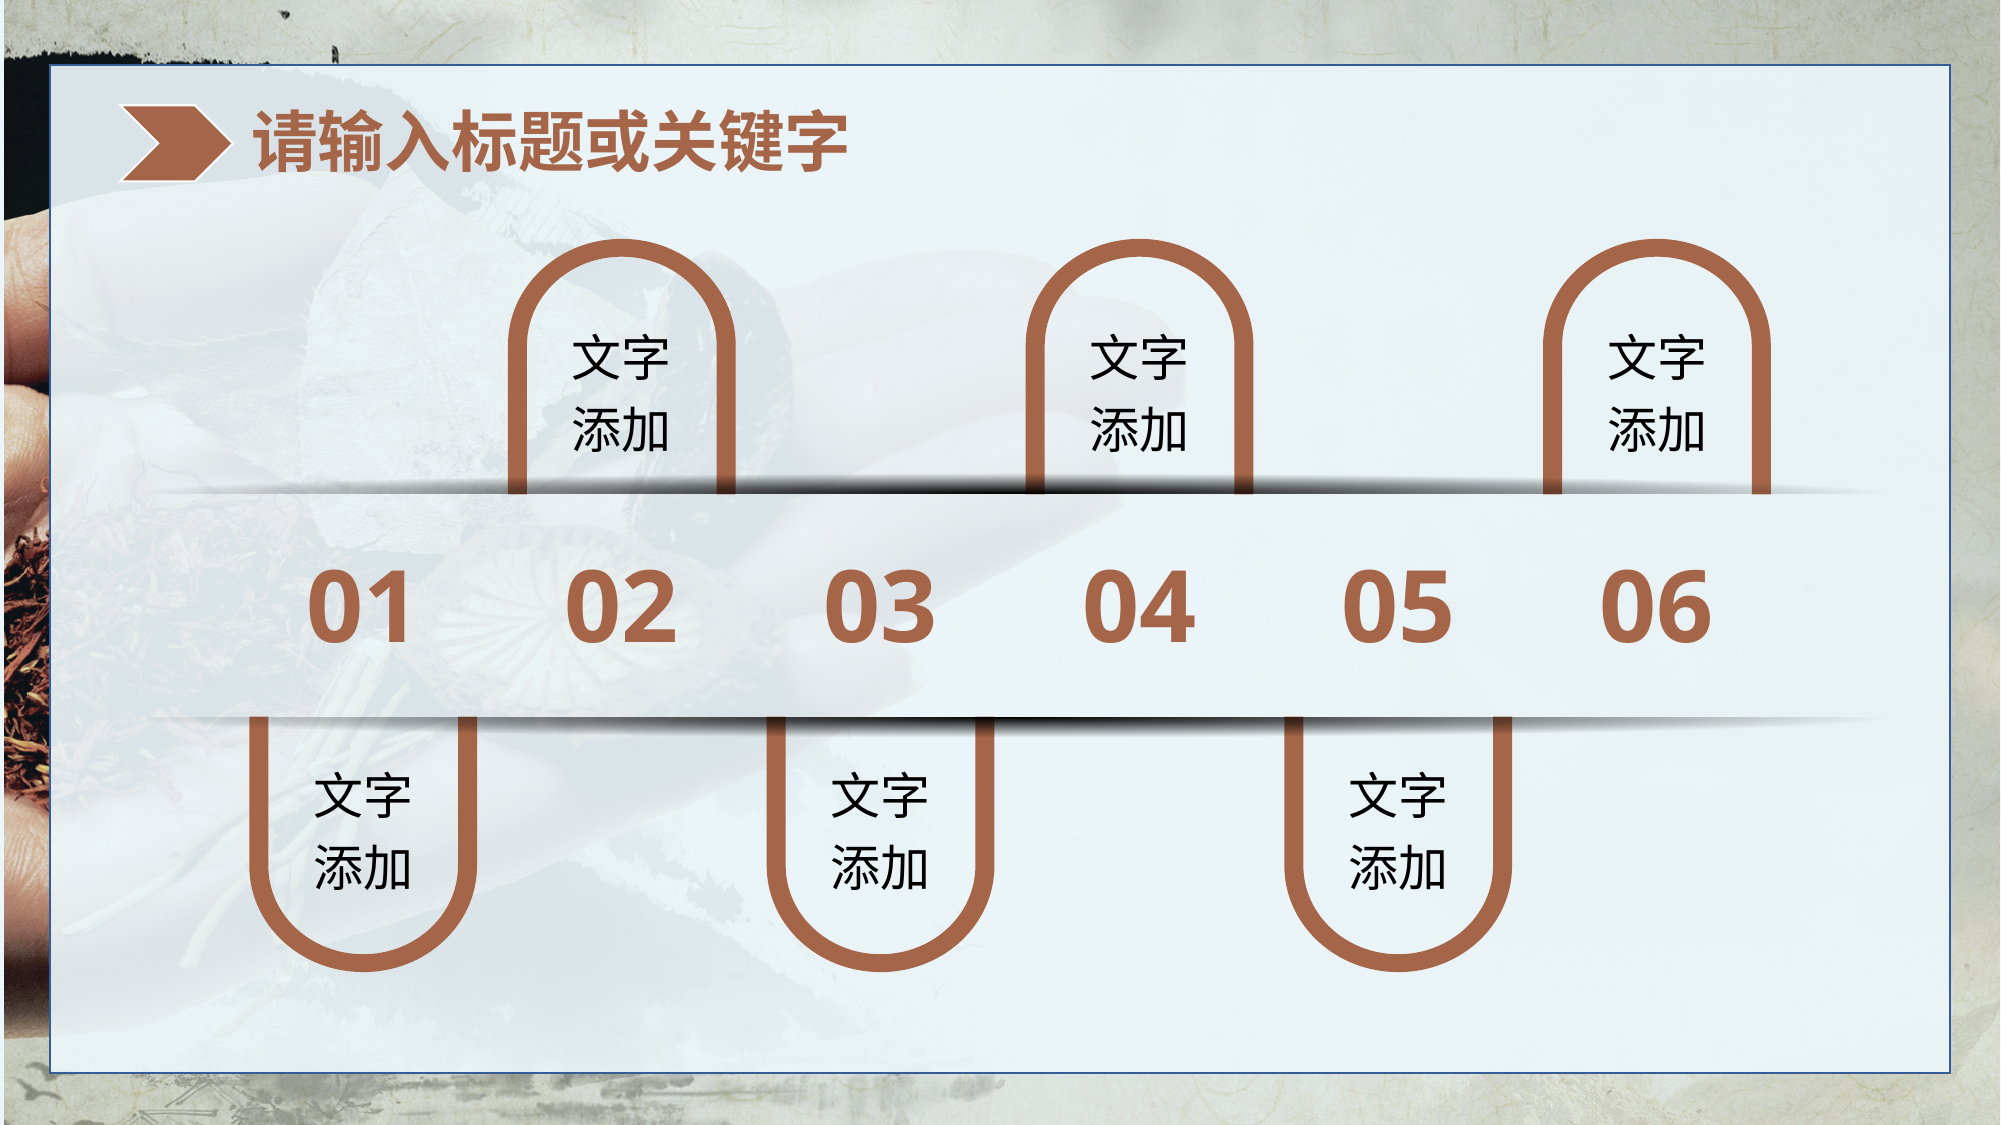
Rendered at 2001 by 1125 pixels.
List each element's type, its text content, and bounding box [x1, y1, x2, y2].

text_box 文字 添加 [508, 239, 735, 473]
text_box 文字 添加 [767, 738, 994, 972]
text_box 文字 添加 [1026, 239, 1253, 473]
text_box 文字 添加 [250, 738, 476, 972]
text_box [117, 104, 235, 183]
text_box 文字 添加 [1285, 738, 1512, 972]
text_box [120, 473, 1901, 738]
text_box [0, 0, 2000, 1125]
text_box 文字 添加 [1544, 239, 1770, 473]
text_box 请输入标题或关键字 [236, 92, 951, 188]
